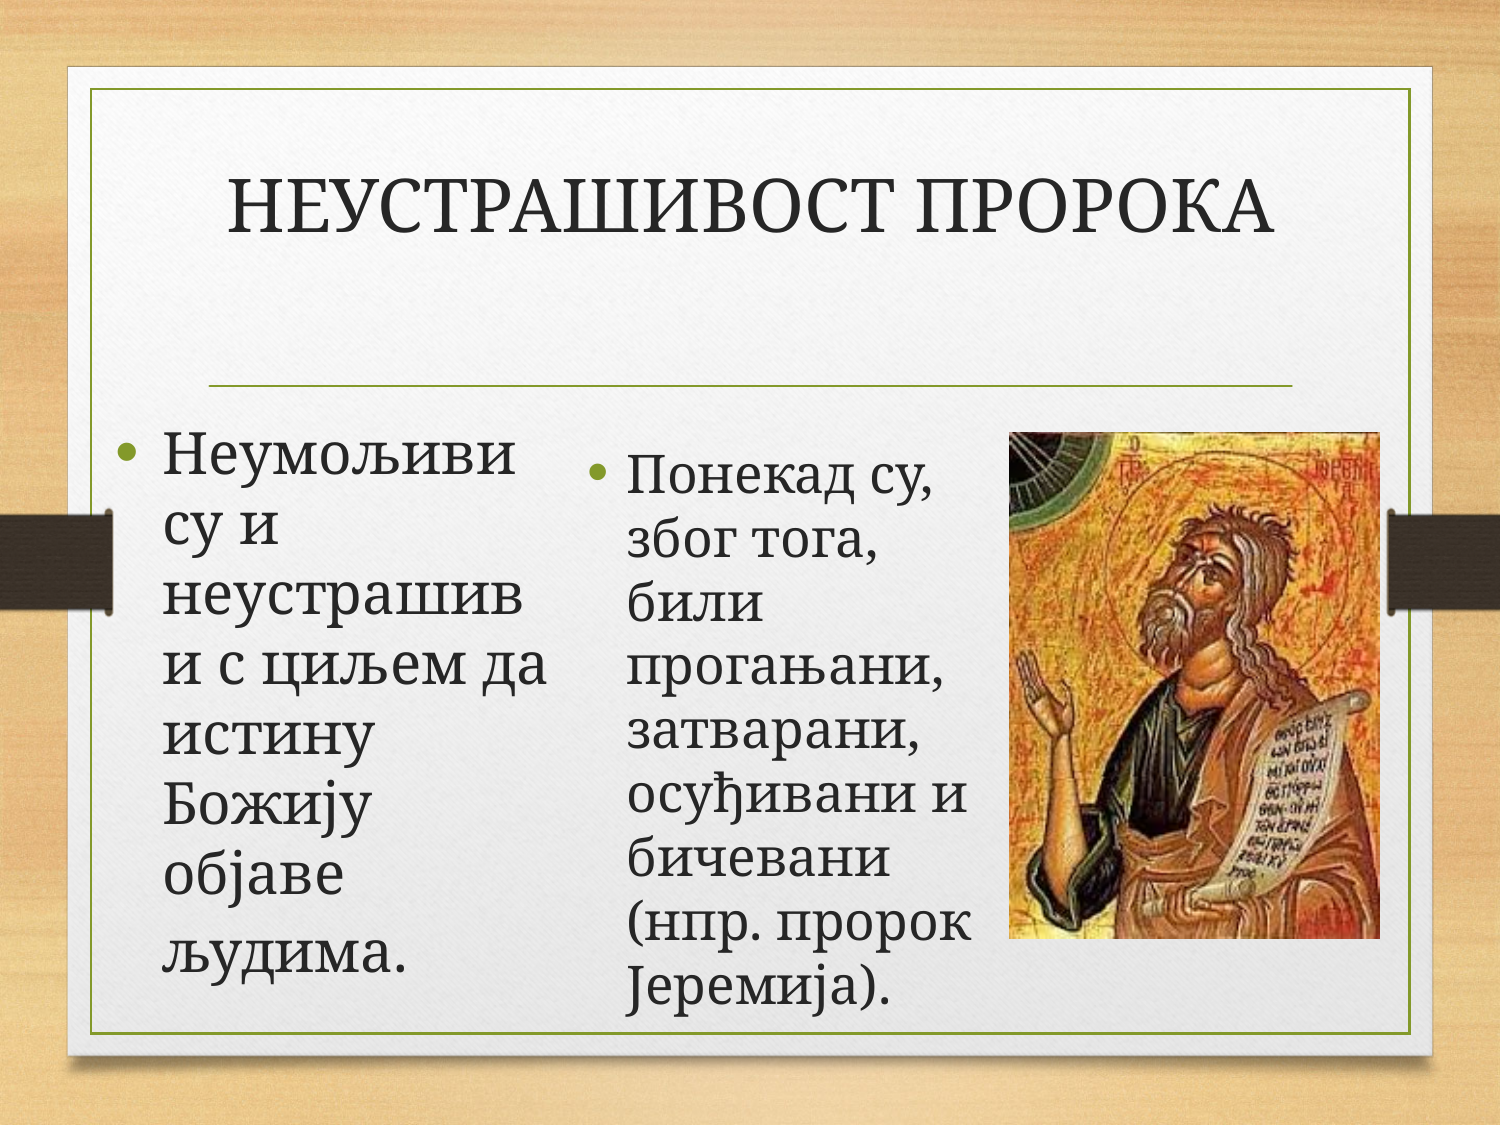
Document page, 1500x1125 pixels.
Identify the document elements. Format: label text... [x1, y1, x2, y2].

list Неумољиви су и неустрашиви с циљем да истину Божију објаве људима. [100, 408, 573, 853]
title НЕУСТРАШИВОСТ ПРОРОКА [192, 150, 1309, 256]
list Понекад су, због тога, били прогањани, затварани, осуђивани и бичевани (нпр. пророк Јеремија). [572, 432, 1046, 1024]
picture [0, 0, 1500, 1125]
